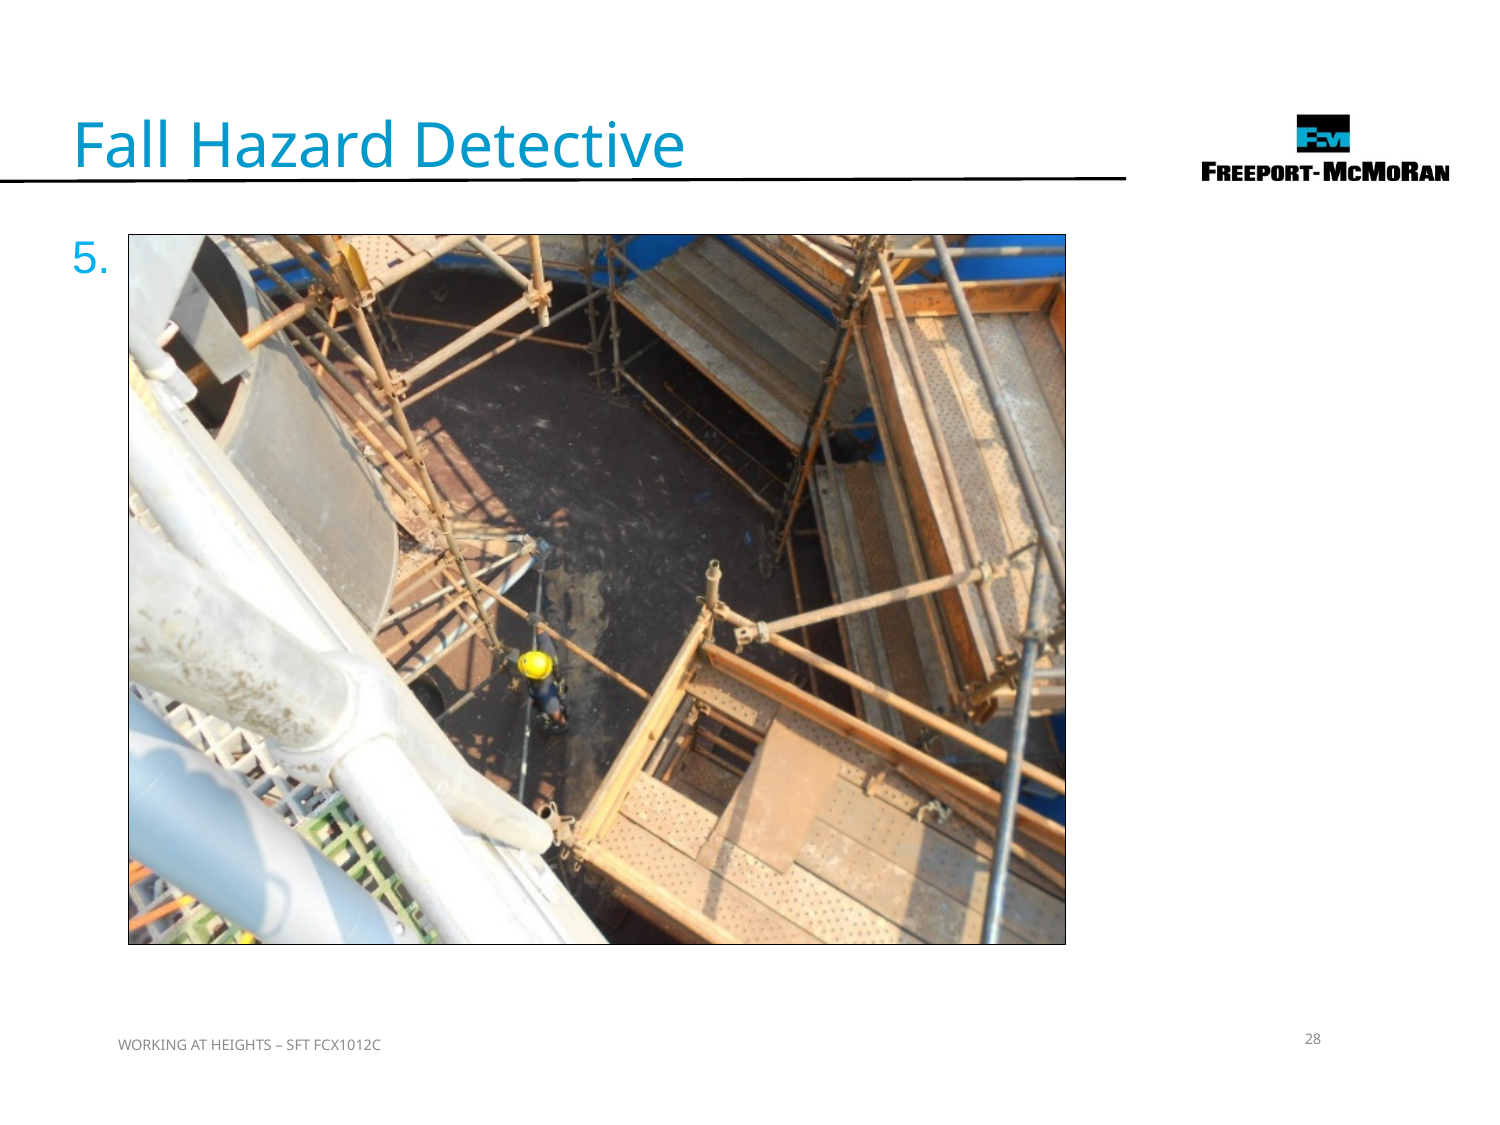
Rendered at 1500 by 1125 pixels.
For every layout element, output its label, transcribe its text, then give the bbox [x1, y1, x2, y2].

list Fall Hazard Detective [57, 34, 1081, 161]
picture [1202, 113, 1450, 181]
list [128, 234, 1066, 945]
list 5. [57, 226, 1318, 995]
slide_number 28 [1126, 1010, 1500, 1070]
footer WORKING AT HEIGHTS – SFT FCX1012C [103, 1015, 1004, 1076]
